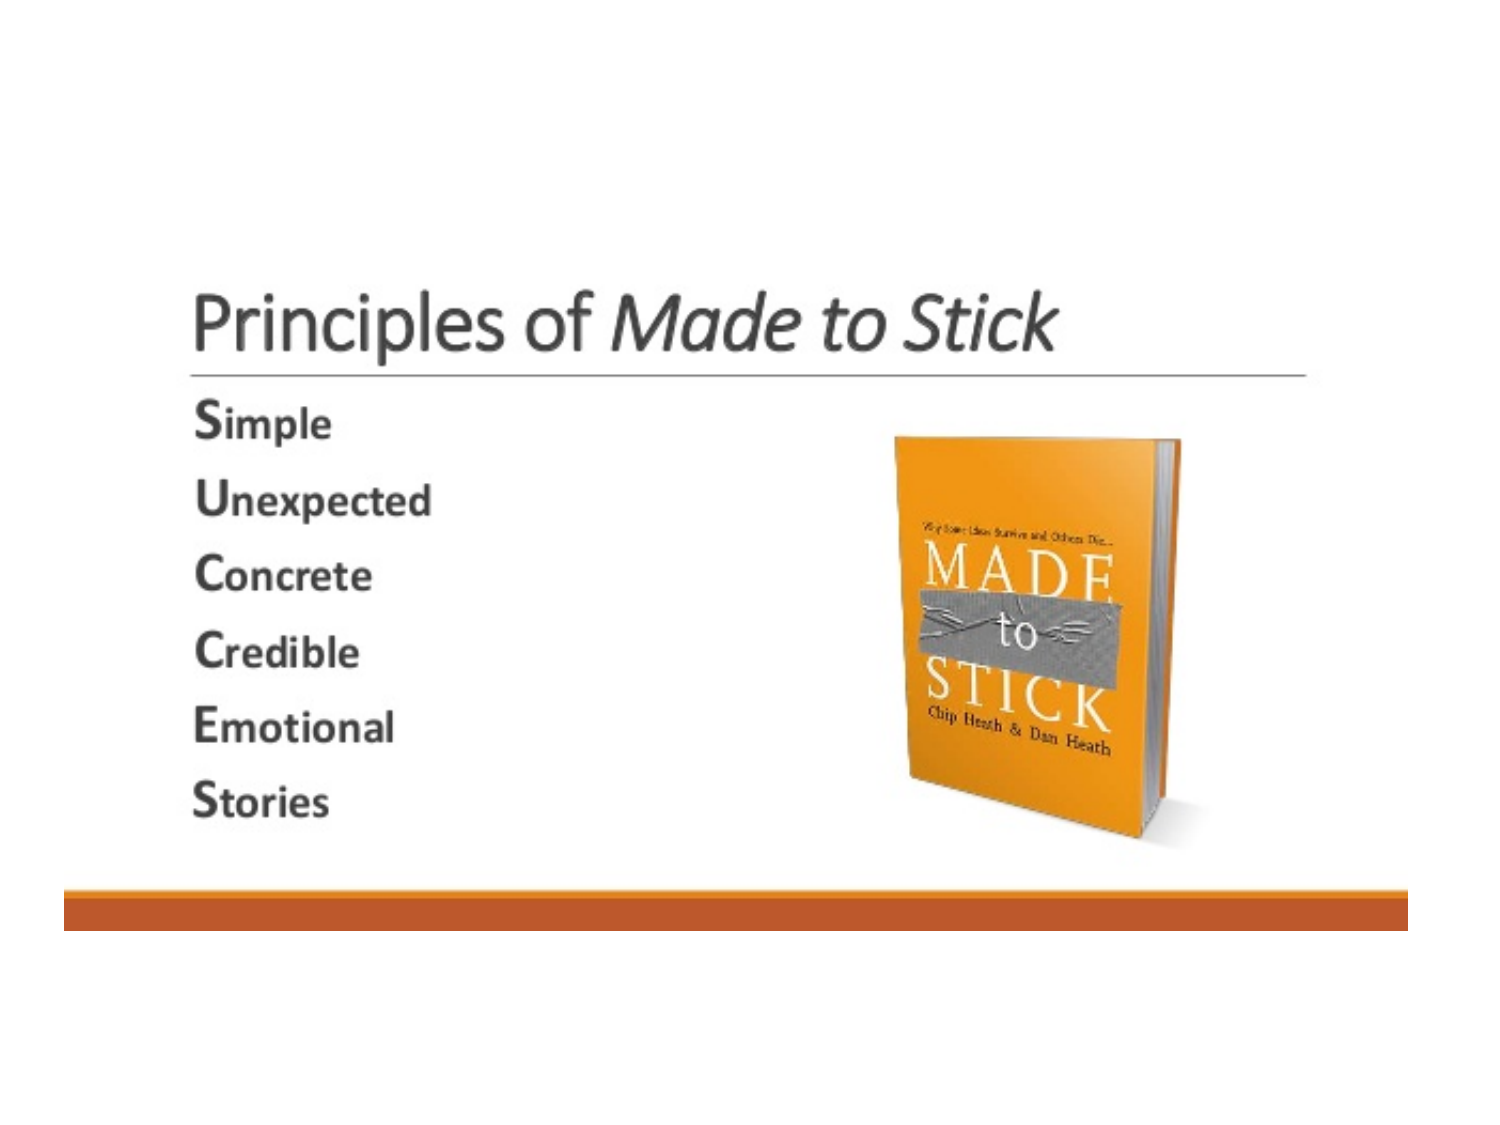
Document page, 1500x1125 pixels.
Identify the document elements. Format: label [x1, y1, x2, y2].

list [64, 187, 1408, 931]
